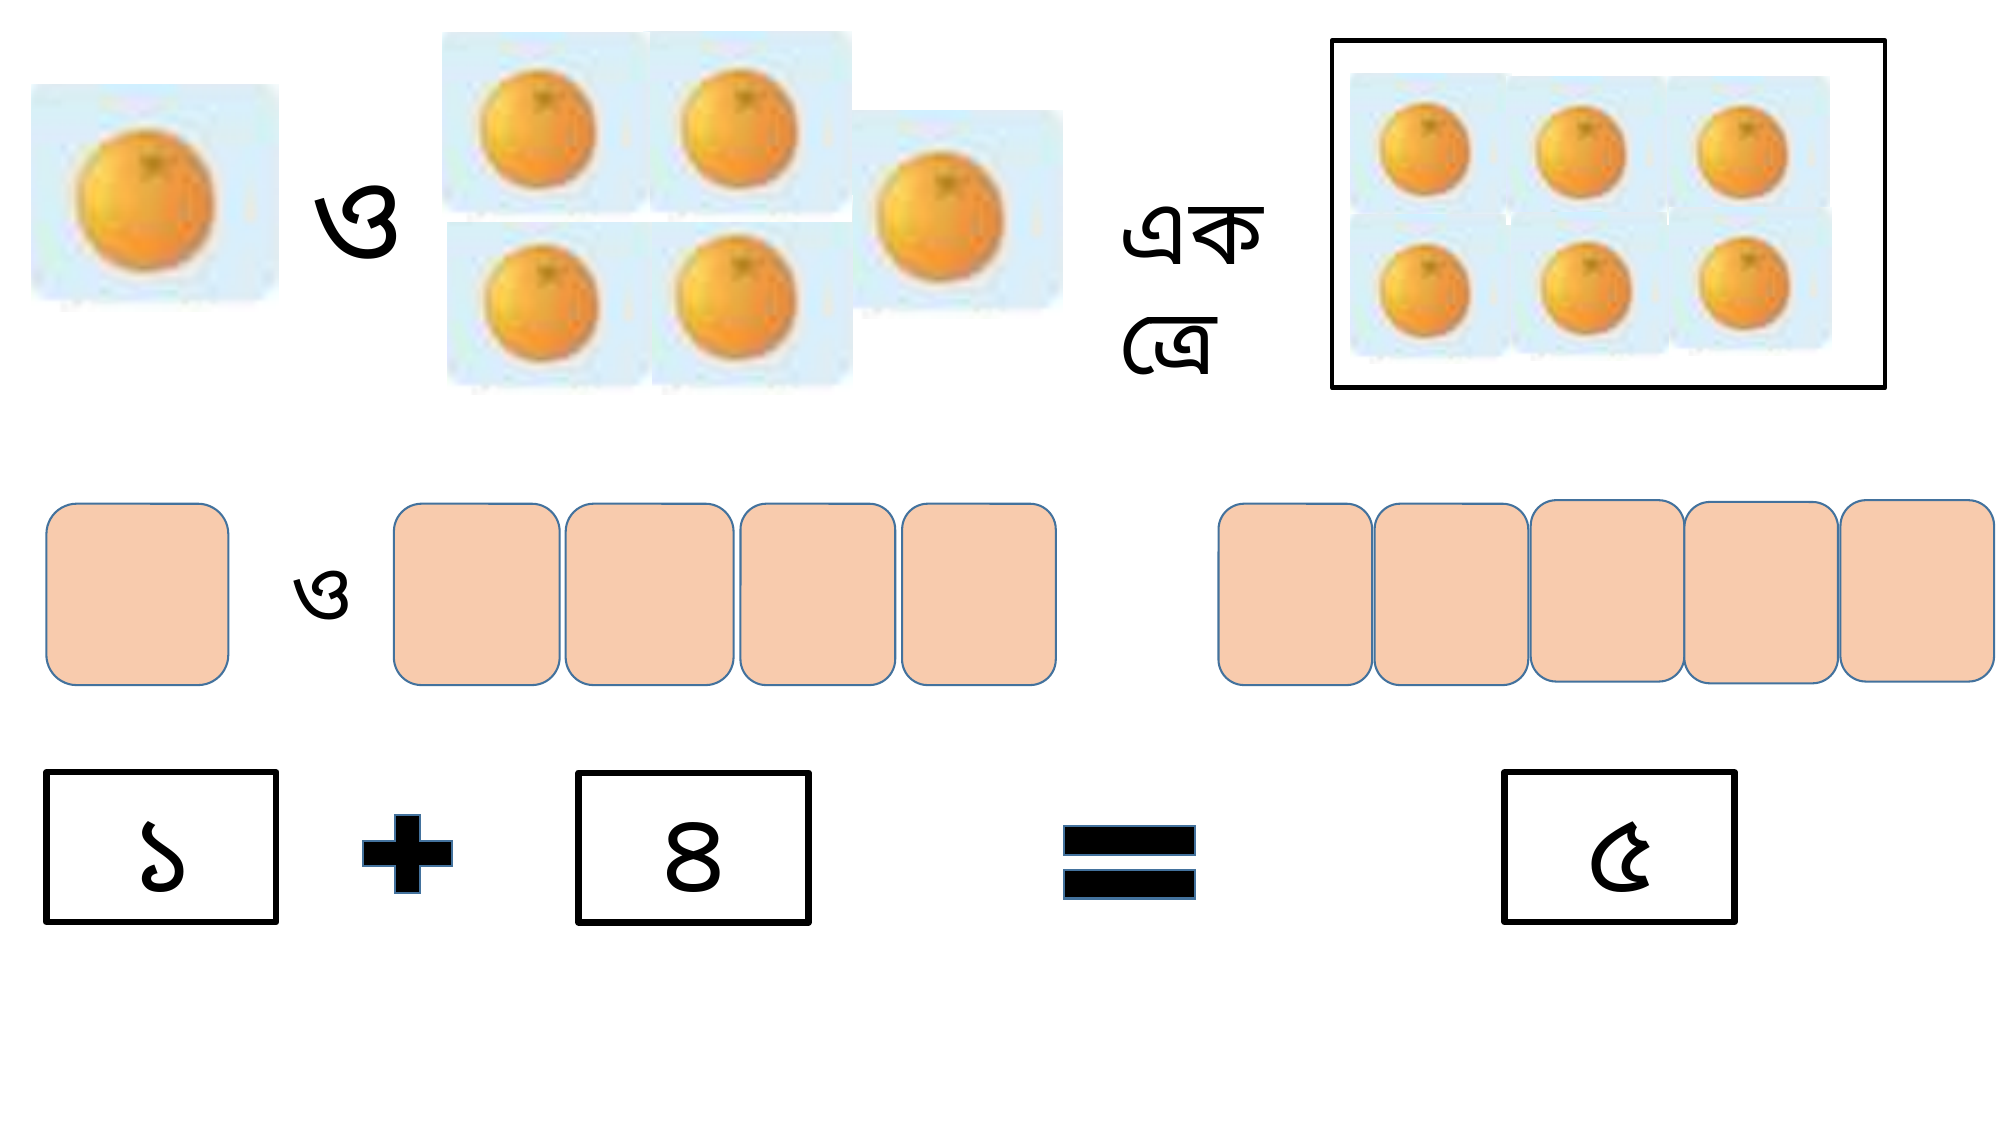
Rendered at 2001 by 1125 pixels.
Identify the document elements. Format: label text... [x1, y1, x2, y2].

text_box ও [276, 532, 361, 648]
text_box ৫ [1504, 772, 1735, 923]
text_box [1217, 502, 1373, 687]
text_box [1063, 869, 1196, 900]
text_box [901, 502, 1057, 687]
text_box [564, 502, 735, 687]
text_box [1332, 40, 1885, 388]
text_box [1373, 502, 1530, 687]
text_box [739, 502, 897, 687]
text_box [362, 814, 453, 894]
picture [31, 84, 279, 312]
text_box ৪ [578, 772, 809, 923]
text_box একত্রে [1105, 165, 1314, 401]
text_box [1063, 825, 1196, 856]
text_box [1683, 500, 1839, 685]
picture [1350, 73, 1832, 364]
text_box ১ [46, 772, 277, 923]
text_box [1839, 499, 1996, 683]
picture [442, 31, 1063, 395]
text_box [392, 502, 561, 687]
text_box [1529, 499, 1685, 683]
text_box ও [279, 132, 447, 297]
text_box [45, 502, 230, 687]
